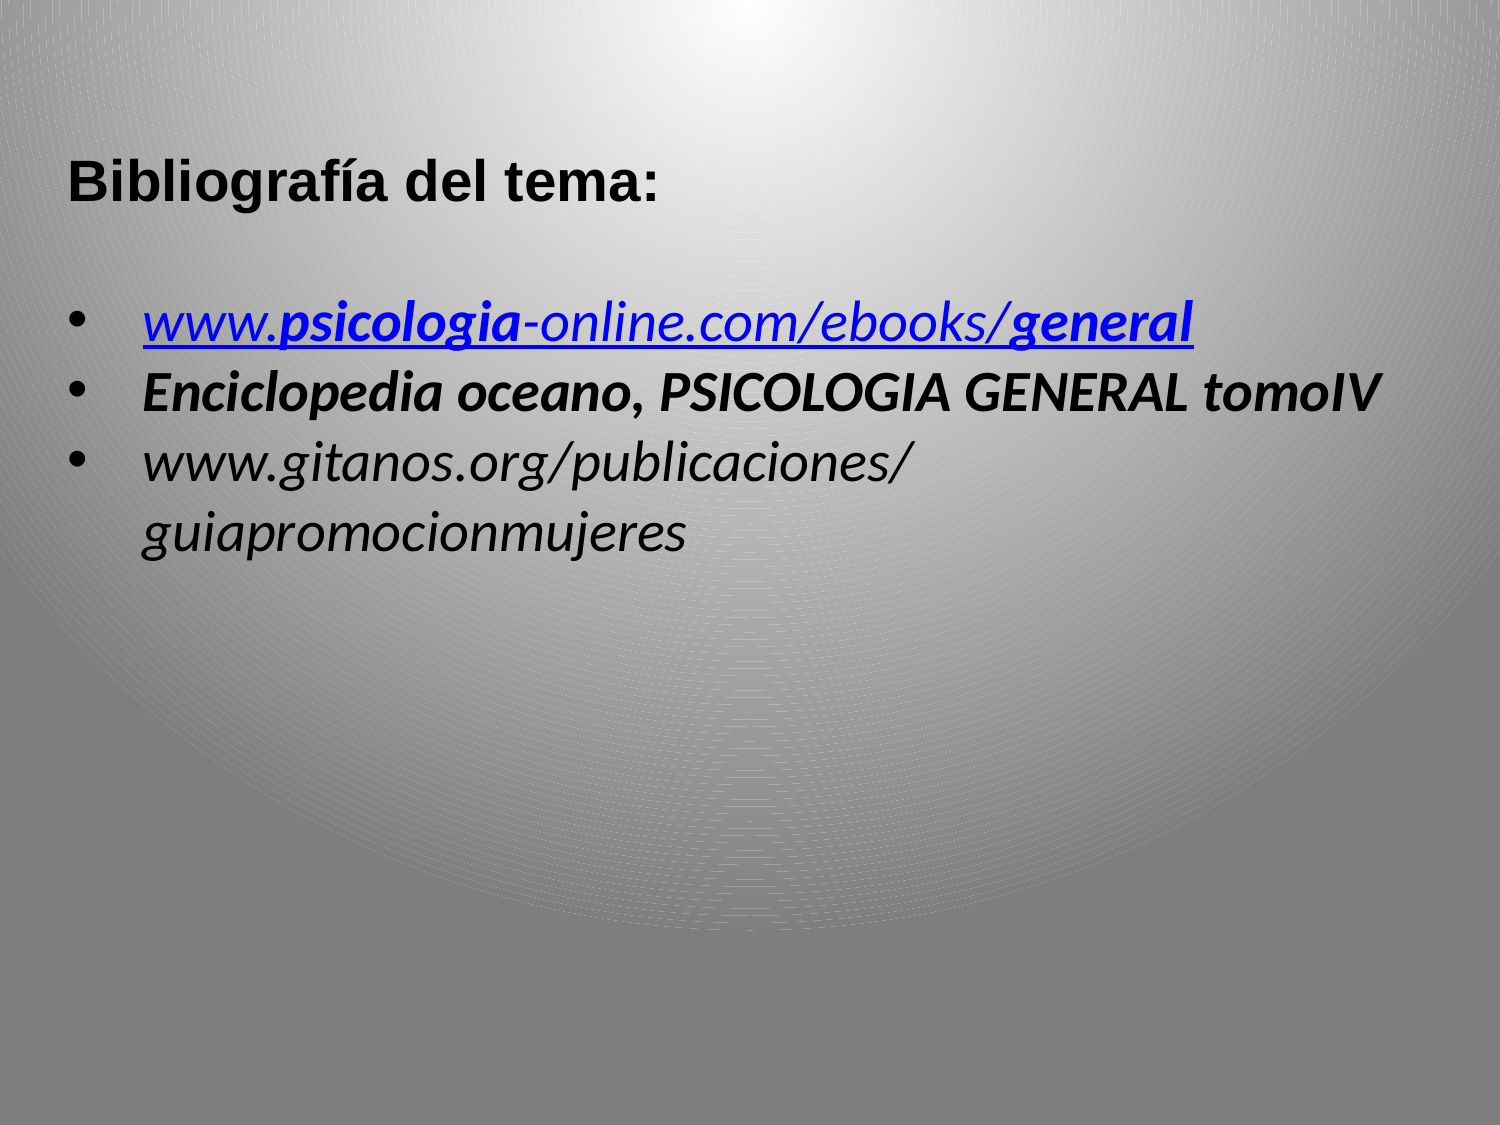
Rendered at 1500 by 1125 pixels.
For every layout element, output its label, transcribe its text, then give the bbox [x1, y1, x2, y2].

text_box Bibliografía del tema: www.psicologia-online.com/ebooks/general Enciclopedia oceano, PSICOLOGIA GENERAL tomoIV www.gitanos.org/publicaciones/guiapromocionmujeres [53, 136, 1436, 711]
